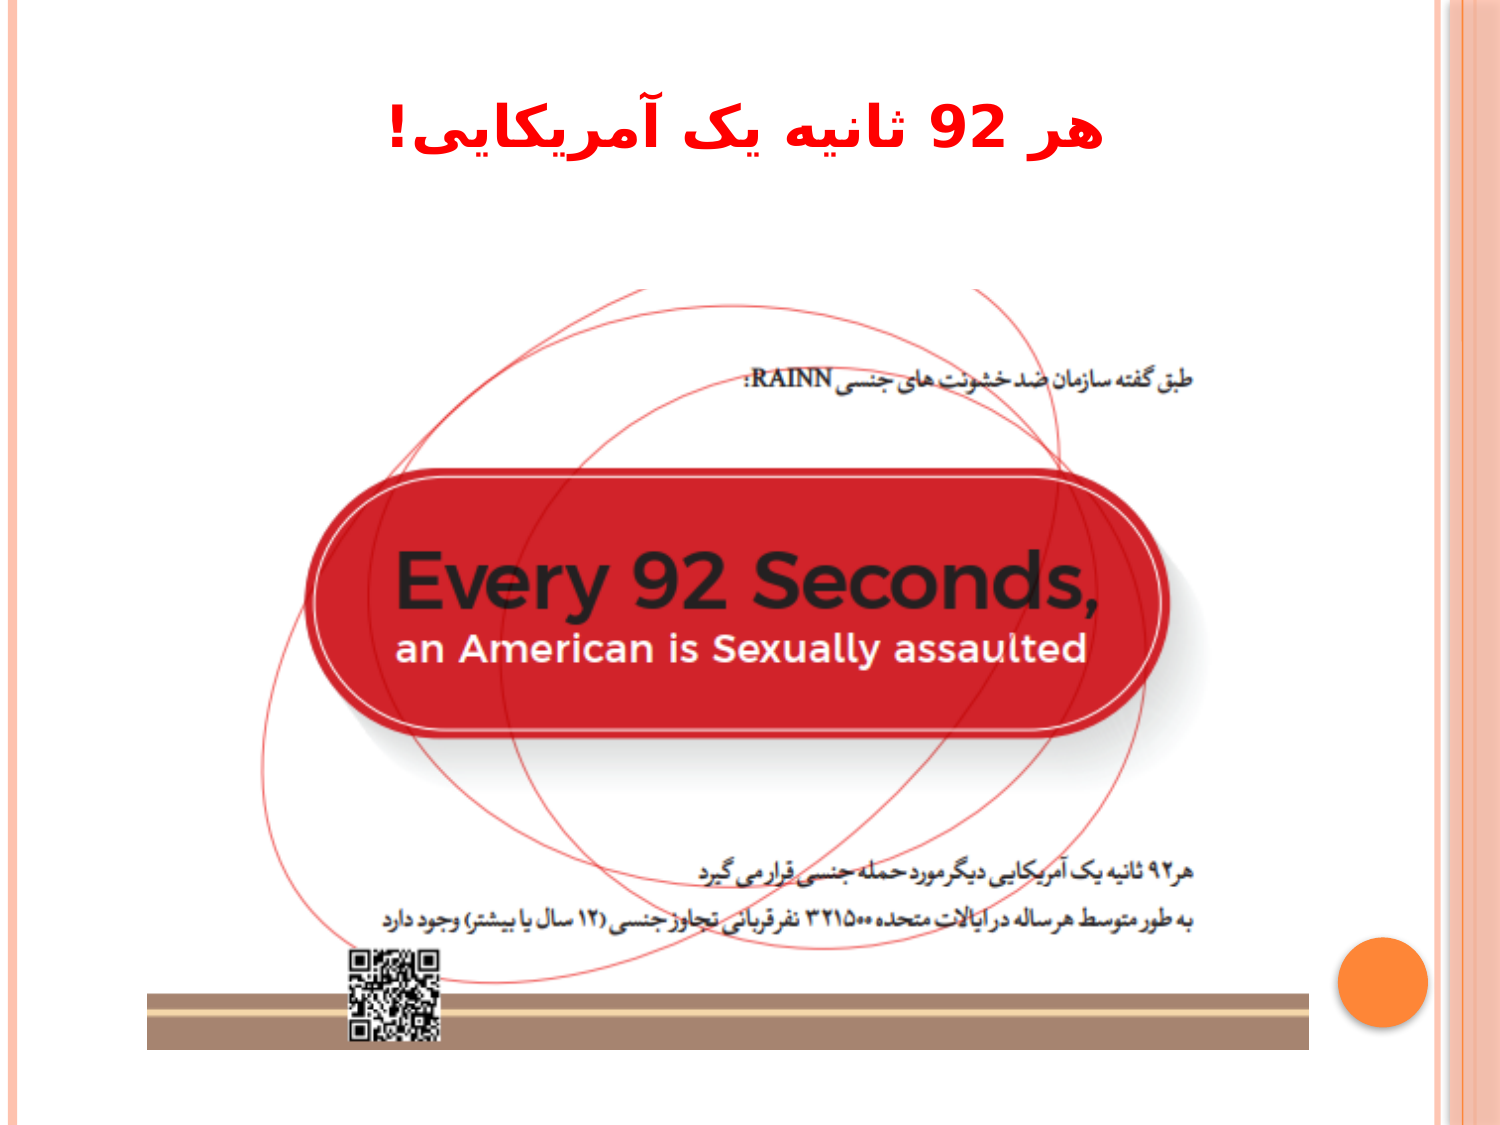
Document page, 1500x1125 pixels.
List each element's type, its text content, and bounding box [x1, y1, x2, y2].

text_box هر 92 ثانیه یک آمریکایی! [65, 87, 1426, 170]
picture [146, 289, 1311, 1051]
